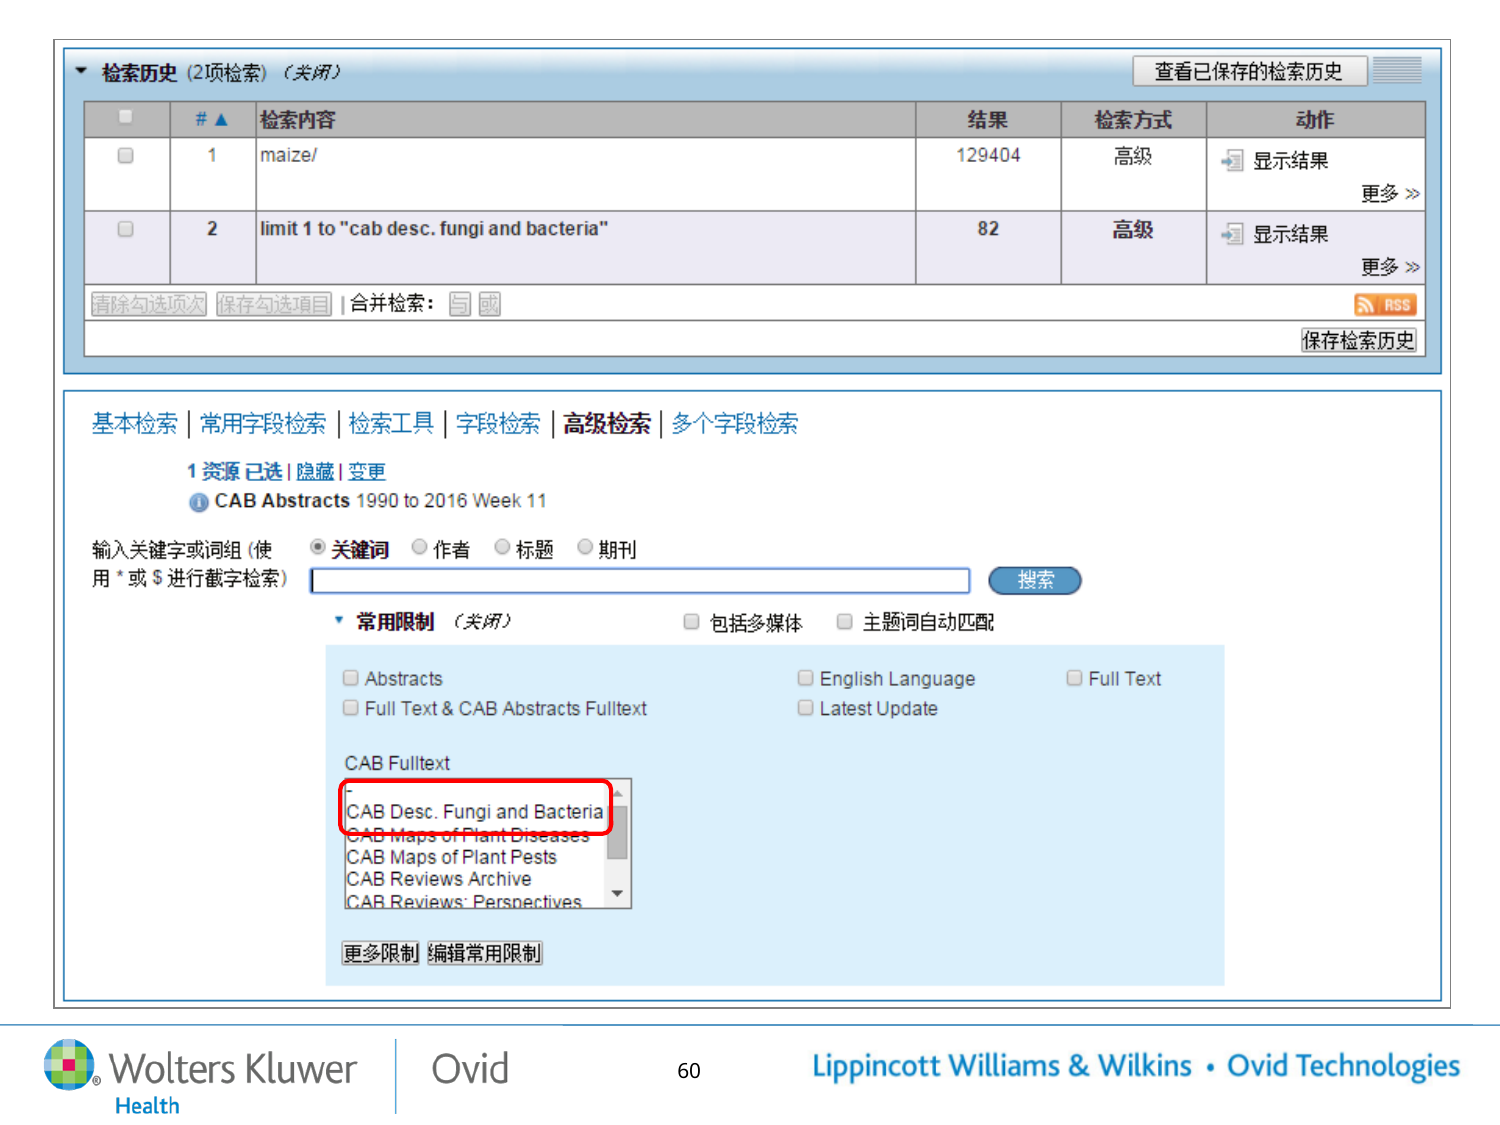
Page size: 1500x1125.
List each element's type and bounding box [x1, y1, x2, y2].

picture [800, 1049, 1496, 1092]
picture [54, 39, 1451, 1008]
picture [38, 1037, 513, 1114]
